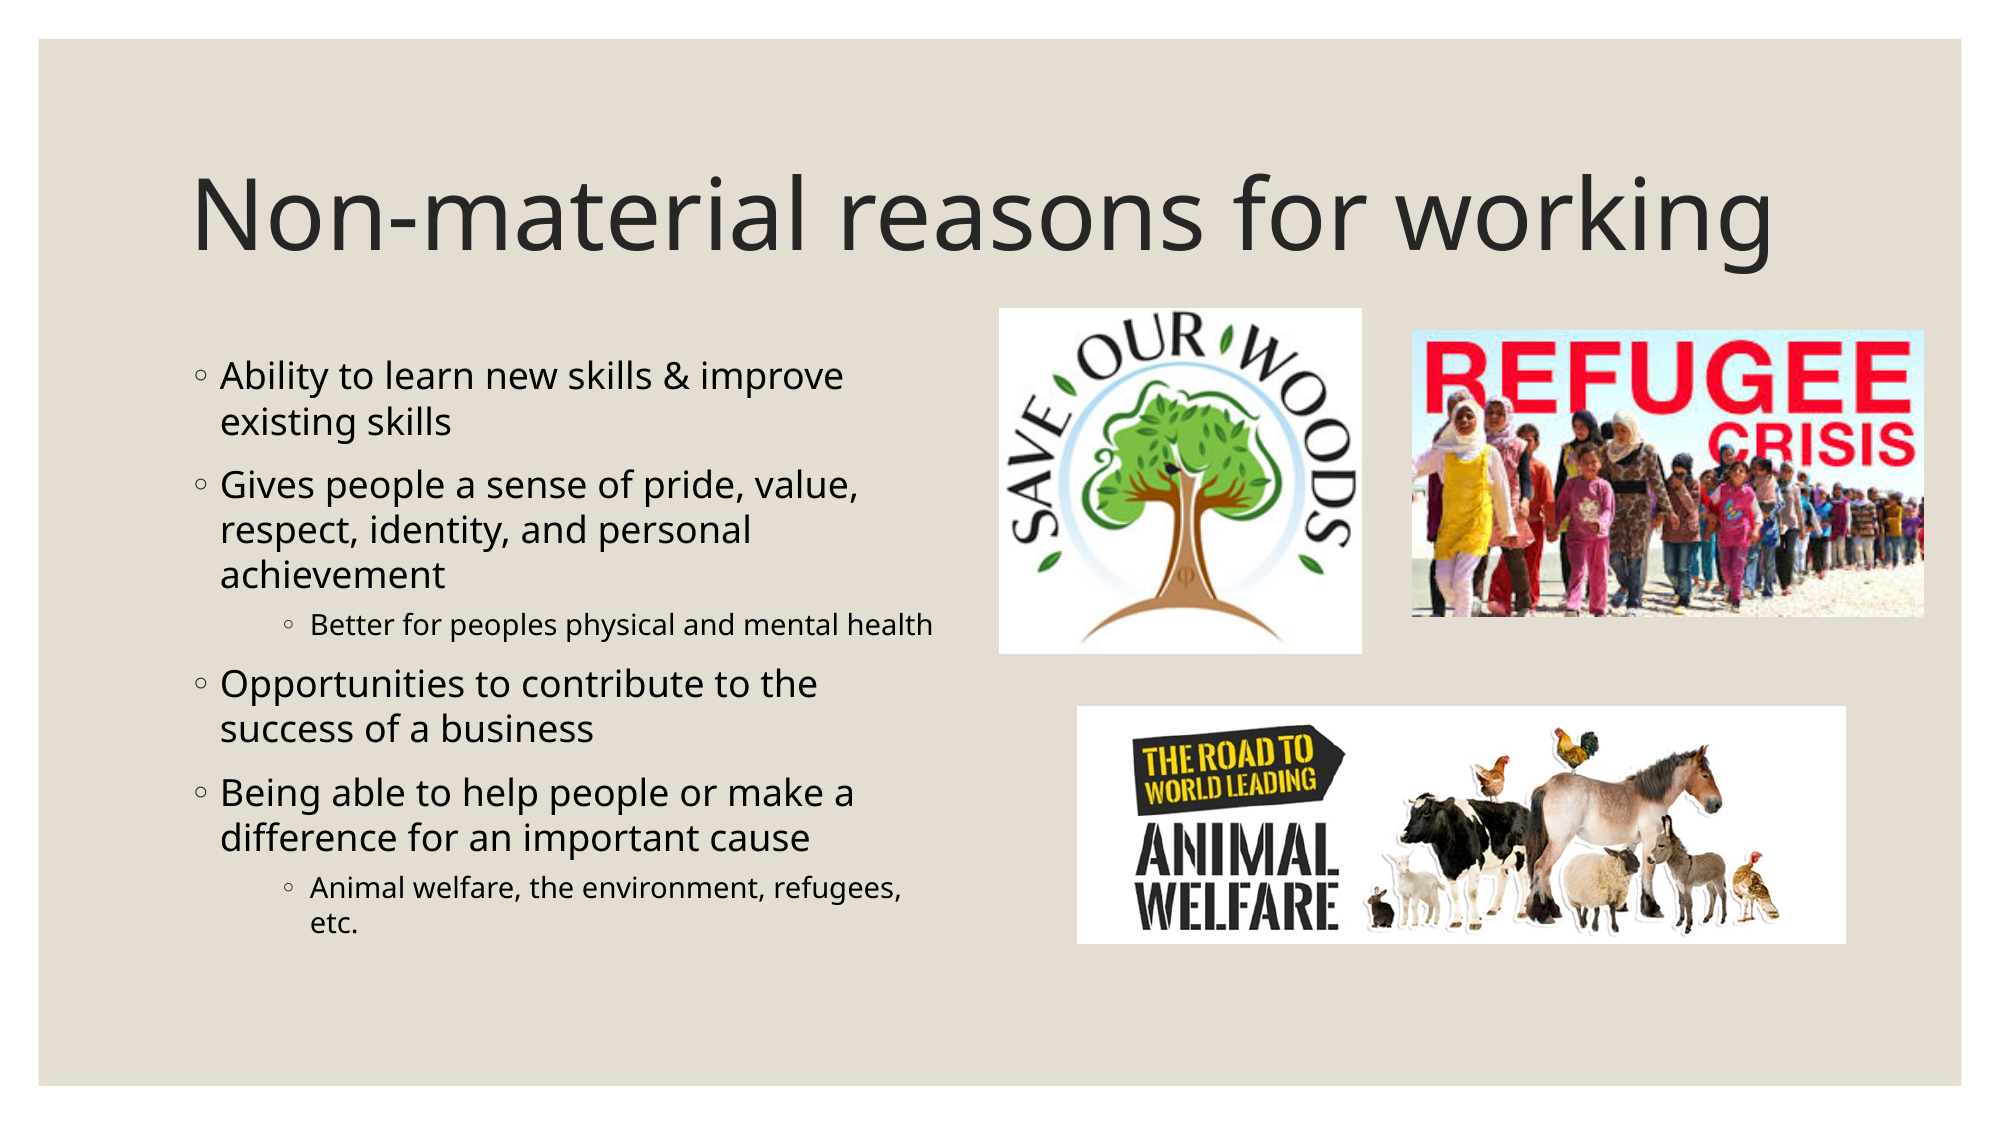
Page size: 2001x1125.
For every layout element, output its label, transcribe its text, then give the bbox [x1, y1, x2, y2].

title Non-material reasons for working [174, 105, 1825, 331]
list Ability to learn new skills & improve existing skills Gives people a sense of pride, value, respect, identity, and personal achievement Better for peoples physical and mental health Opportunities to contribute to the success of a business Being able to help people or make a difference for an important cause Animal welfare, the environment, refugees, etc. [174, 345, 950, 990]
picture [999, 308, 1362, 654]
picture [1077, 706, 1846, 944]
picture [1412, 330, 1924, 617]
